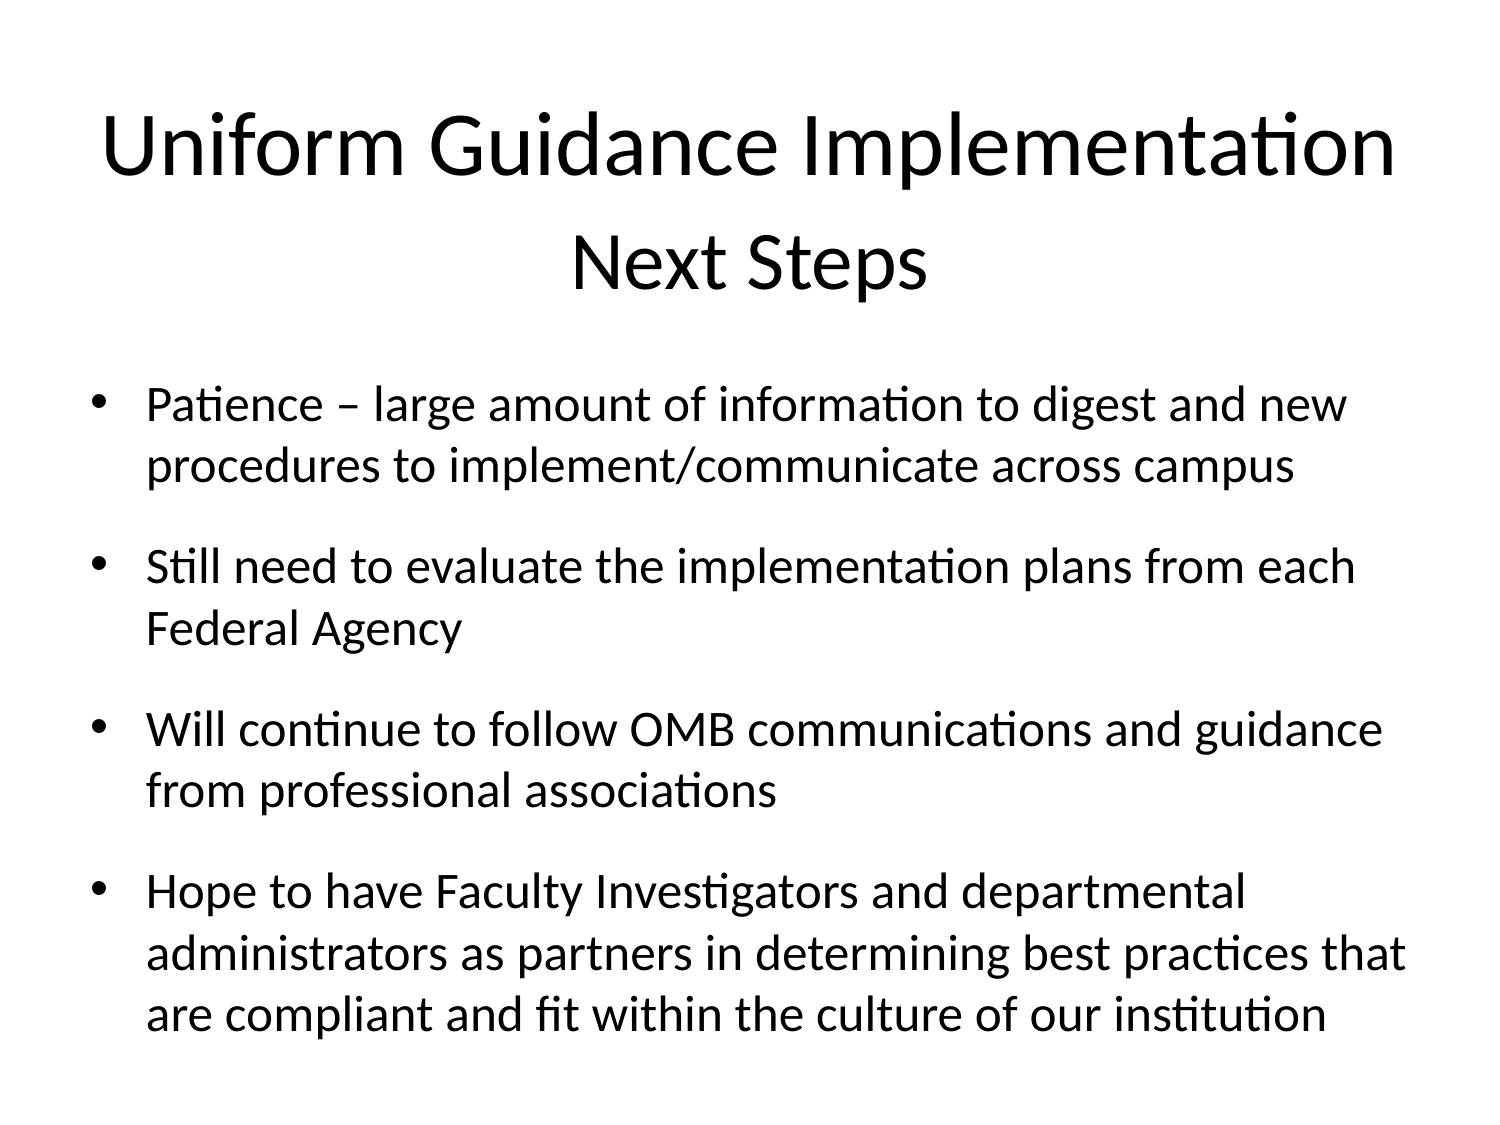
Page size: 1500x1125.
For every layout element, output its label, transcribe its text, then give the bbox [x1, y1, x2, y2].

text_box Next Steps [74, 162, 1425, 350]
list Patience – large amount of information to digest and new procedures to implement/communicate across campus Still need to evaluate the implementation plans from each Federal Agency Will continue to follow OMB communications and guidance from professional associations Hope to have Faculty Investigators and departmental administrators as partners in determining best practices that are compliant and fit within the culture of our institution [75, 362, 1425, 1105]
title Uniform Guidance Implementation [75, 45, 1425, 162]
